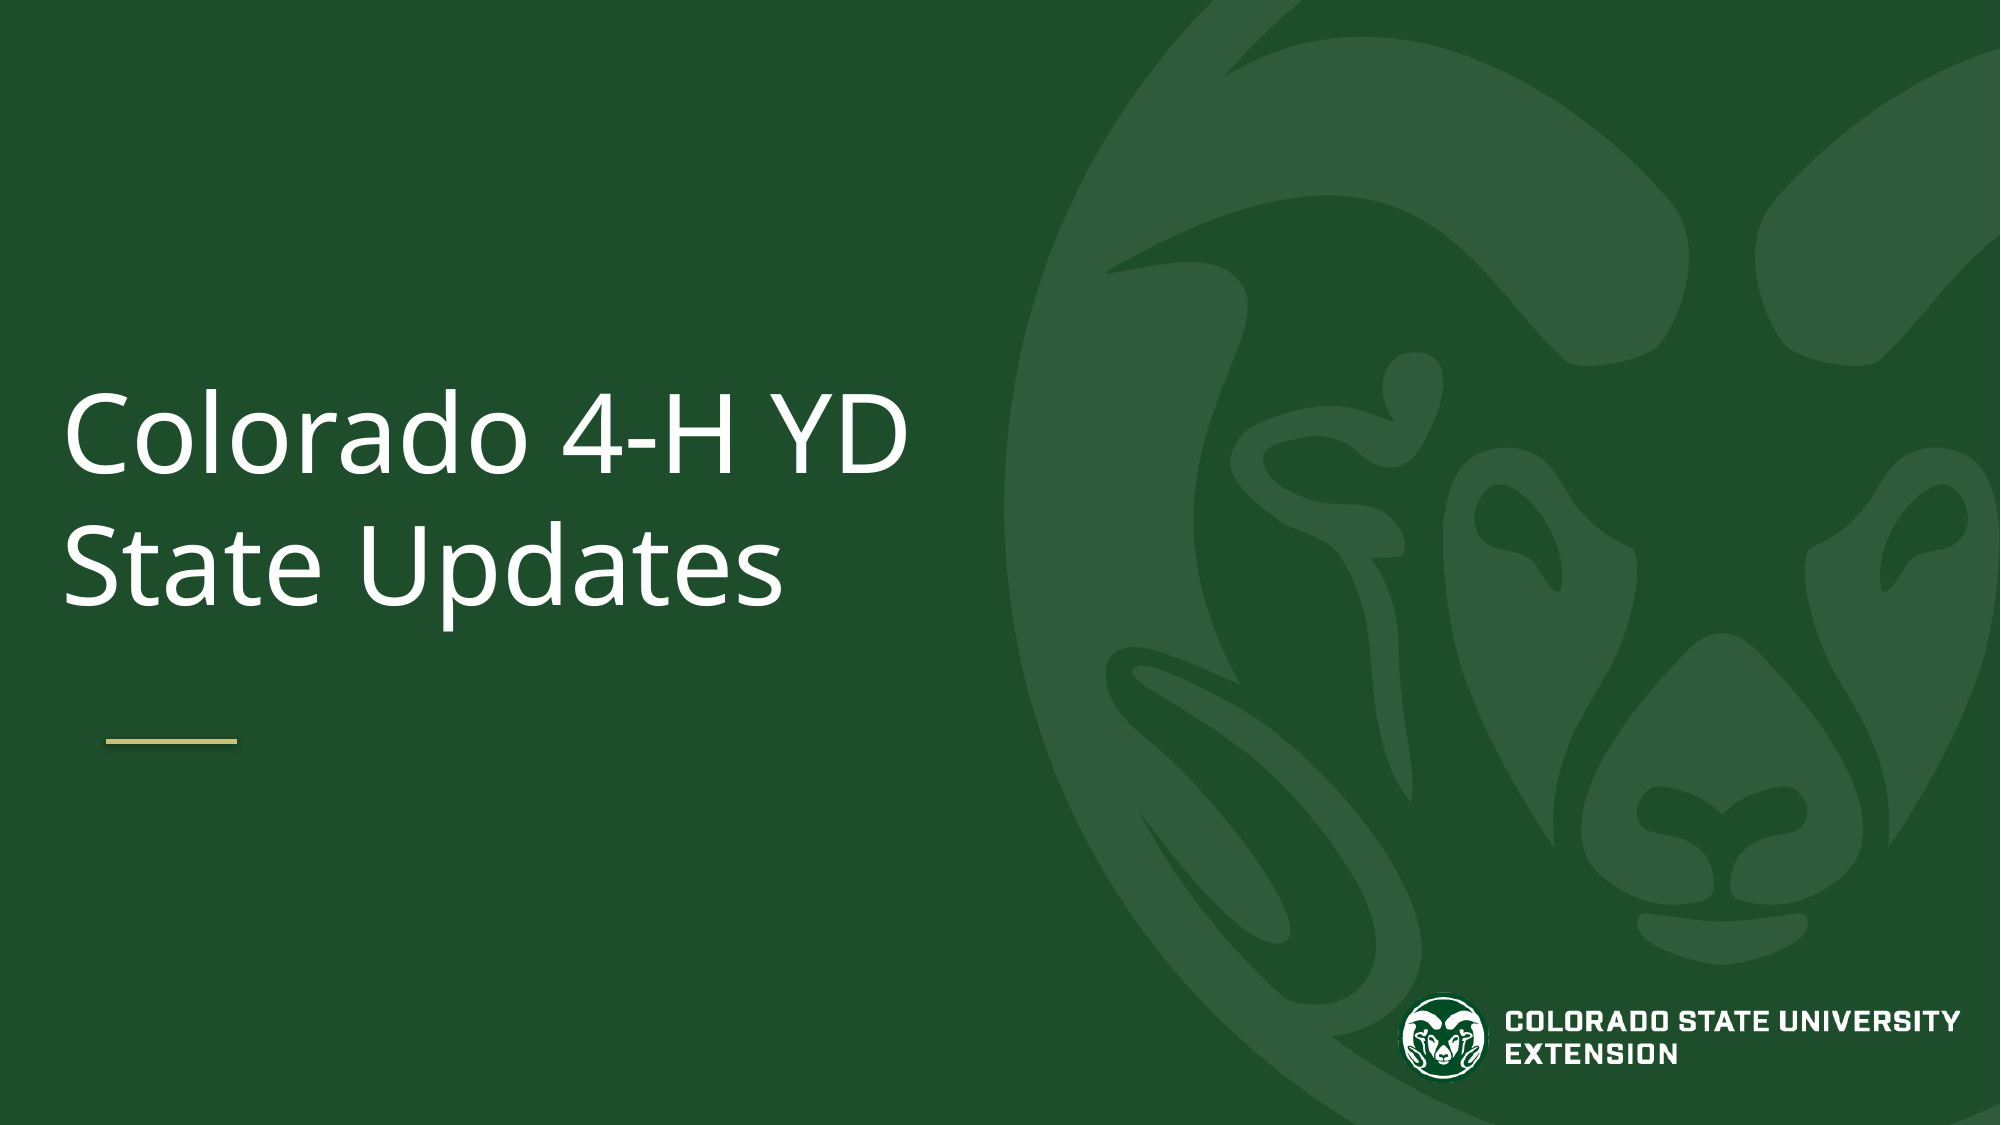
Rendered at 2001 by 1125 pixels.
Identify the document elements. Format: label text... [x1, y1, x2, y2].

list Colorado 4-H YD State Updates [46, 347, 1107, 646]
picture [1376, 970, 1982, 1105]
